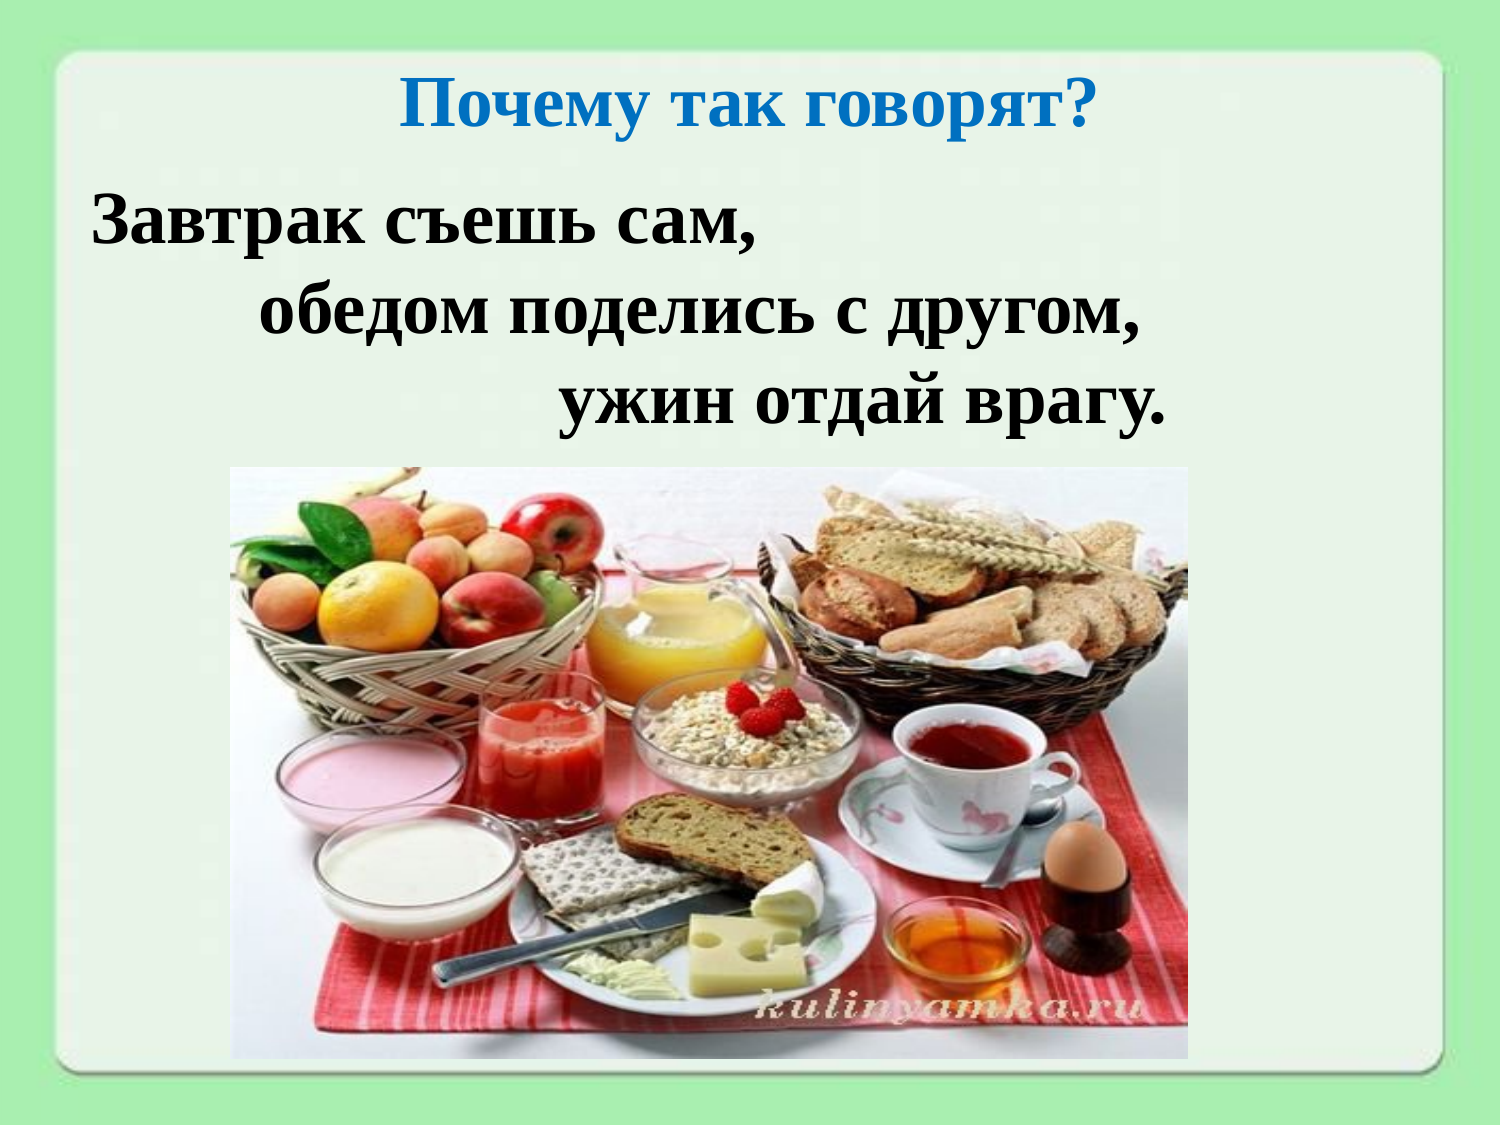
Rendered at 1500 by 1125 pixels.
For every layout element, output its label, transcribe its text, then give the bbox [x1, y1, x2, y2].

title Почему так говорят? [75, 45, 1425, 149]
list Завтрак съешь сам, обедом поделись с другом, ужин отдай врагу. [75, 160, 1425, 1005]
picture [0, 0, 1500, 1125]
